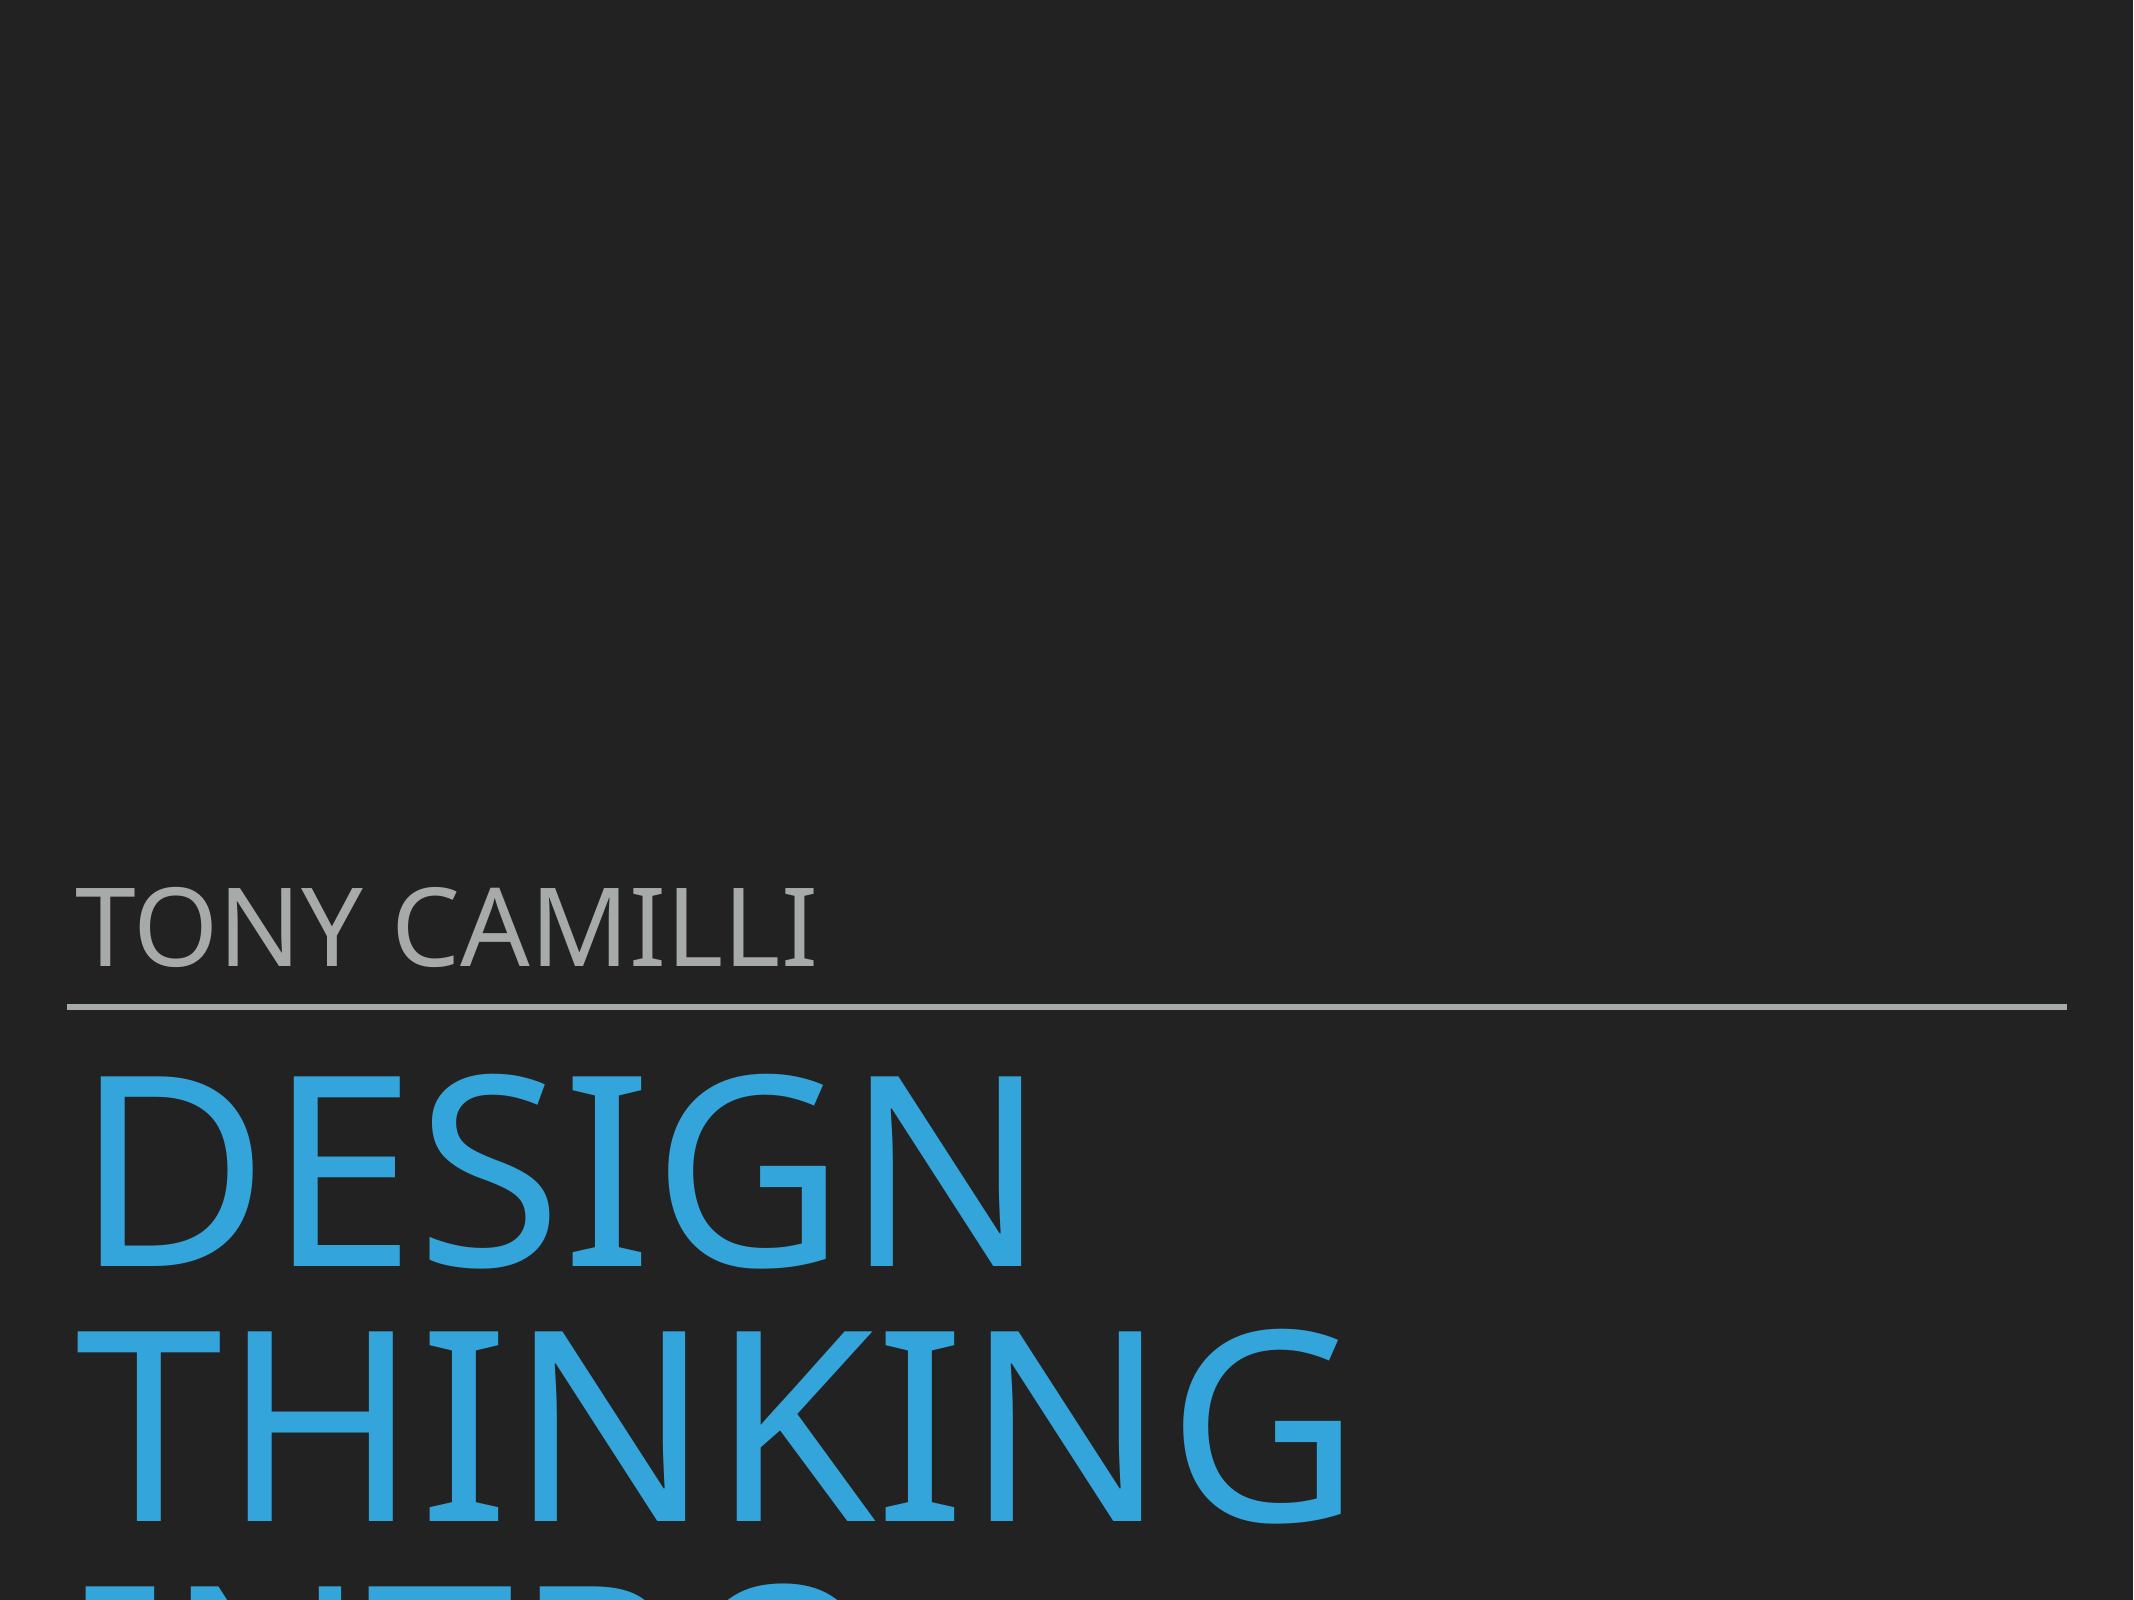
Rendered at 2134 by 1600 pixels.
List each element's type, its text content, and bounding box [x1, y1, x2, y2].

title Design Thinking Intro Stanford D.school/IDEO [66, 1053, 2068, 1499]
subtitle Tony Camilli [66, 699, 2068, 997]
